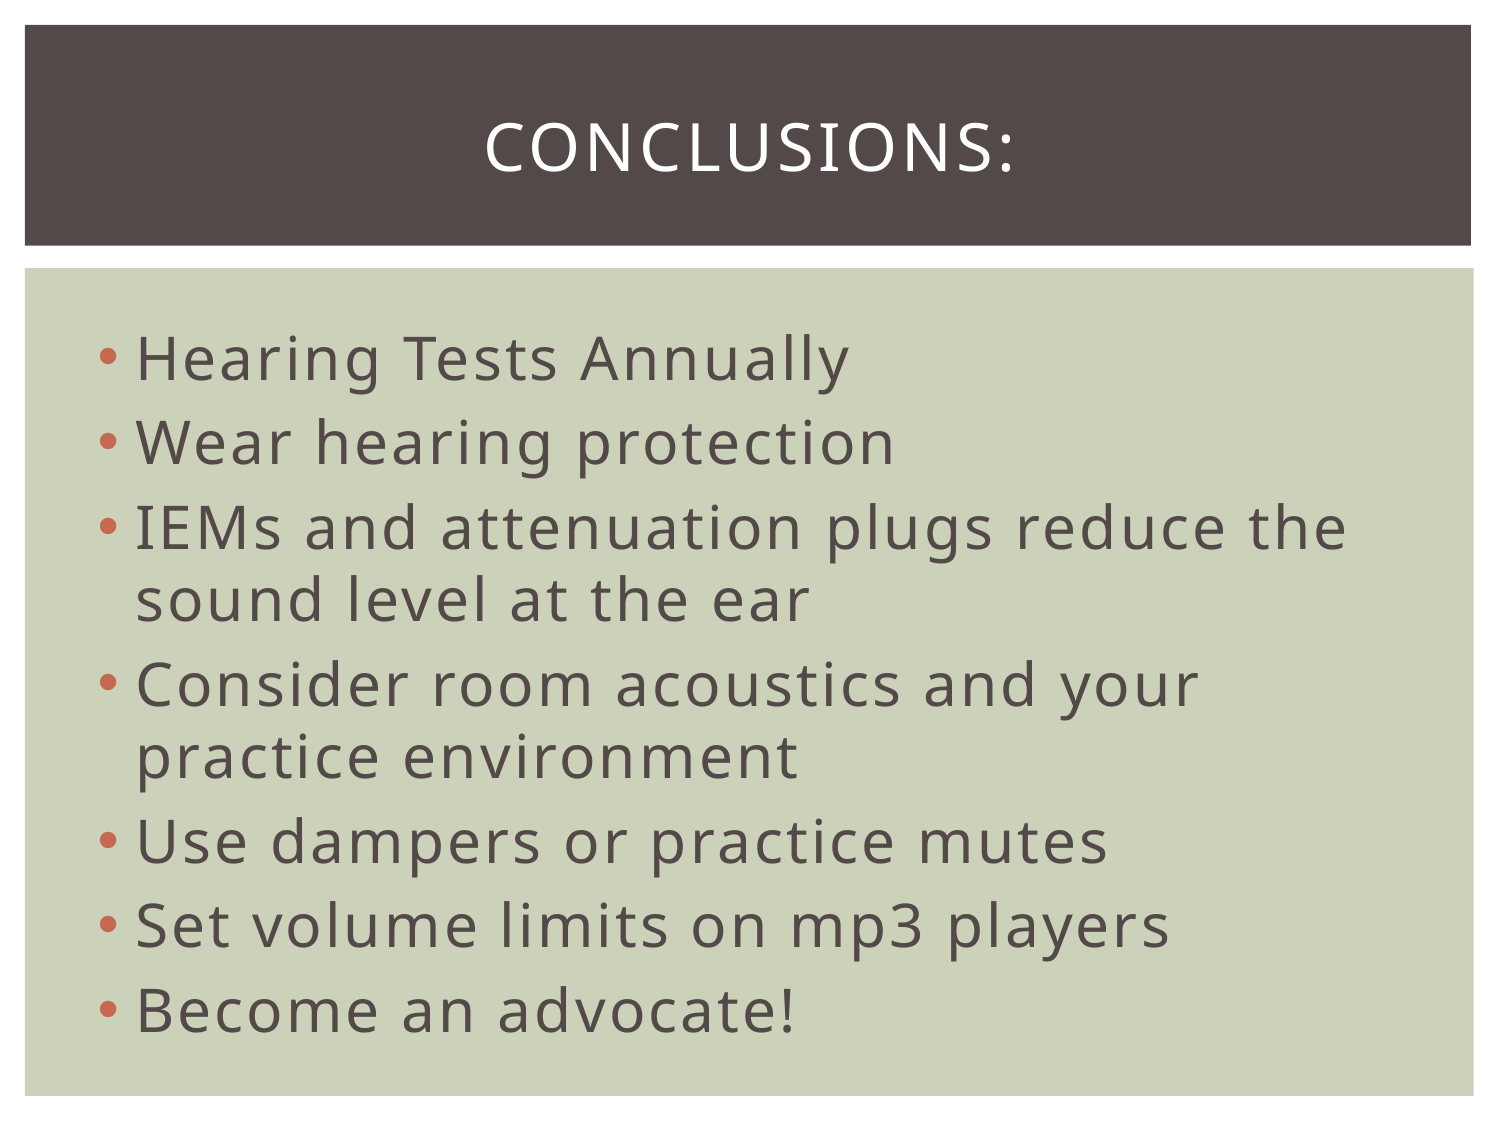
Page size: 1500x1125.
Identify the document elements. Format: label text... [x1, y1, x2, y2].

title Conclusions: [62, 58, 1438, 232]
list Hearing Tests Annually Wear hearing protection IEMs and attenuation plugs reduce the sound level at the ear Consider room acoustics and your practice environment Use dampers or practice mutes Set volume limits on mp3 players Become an advocate! [75, 312, 1425, 1055]
